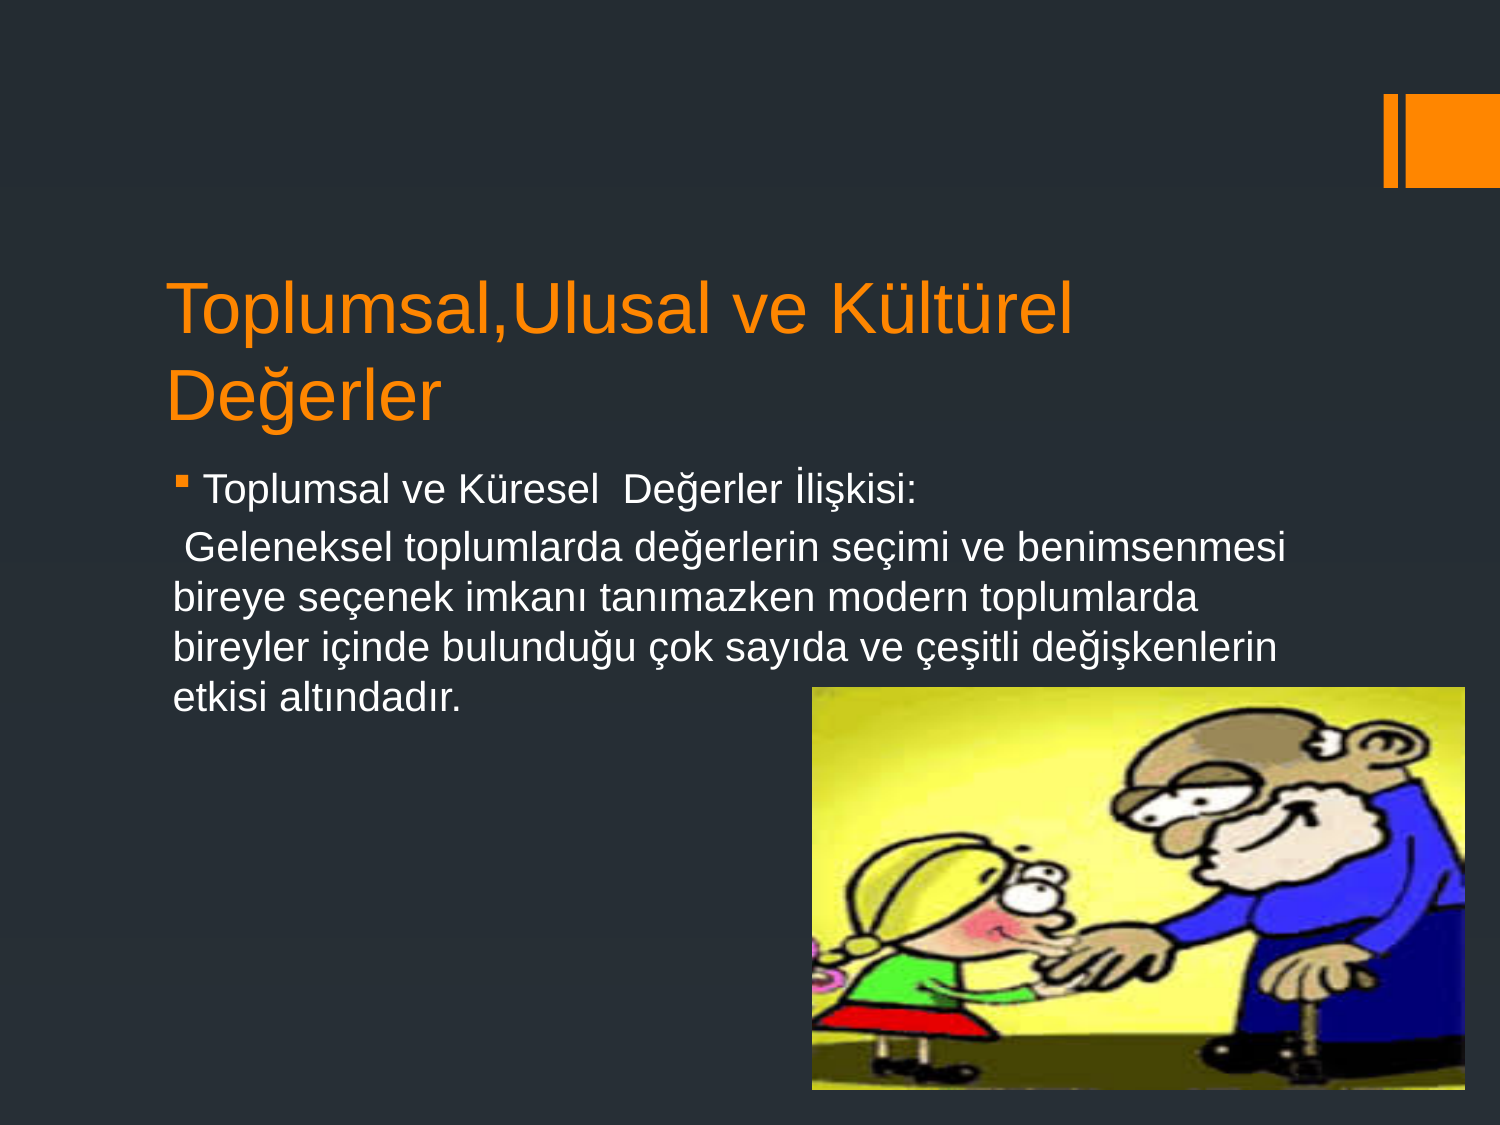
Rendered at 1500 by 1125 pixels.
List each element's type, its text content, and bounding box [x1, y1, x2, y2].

title Toplumsal,Ulusal ve Kültürel Değerler [150, 253, 1350, 443]
list Toplumsal ve Küresel Değerler İlişkisi: Geleneksel toplumlarda değerlerin seçimi ve benimsenmesi bireye seçenek imkanı tanımazken modern toplumlarda bireyler içinde bulunduğu çok sayıda ve çeşitli değişkenlerin etkisi altındadır. [150, 454, 1350, 1035]
picture [811, 686, 1466, 1091]
